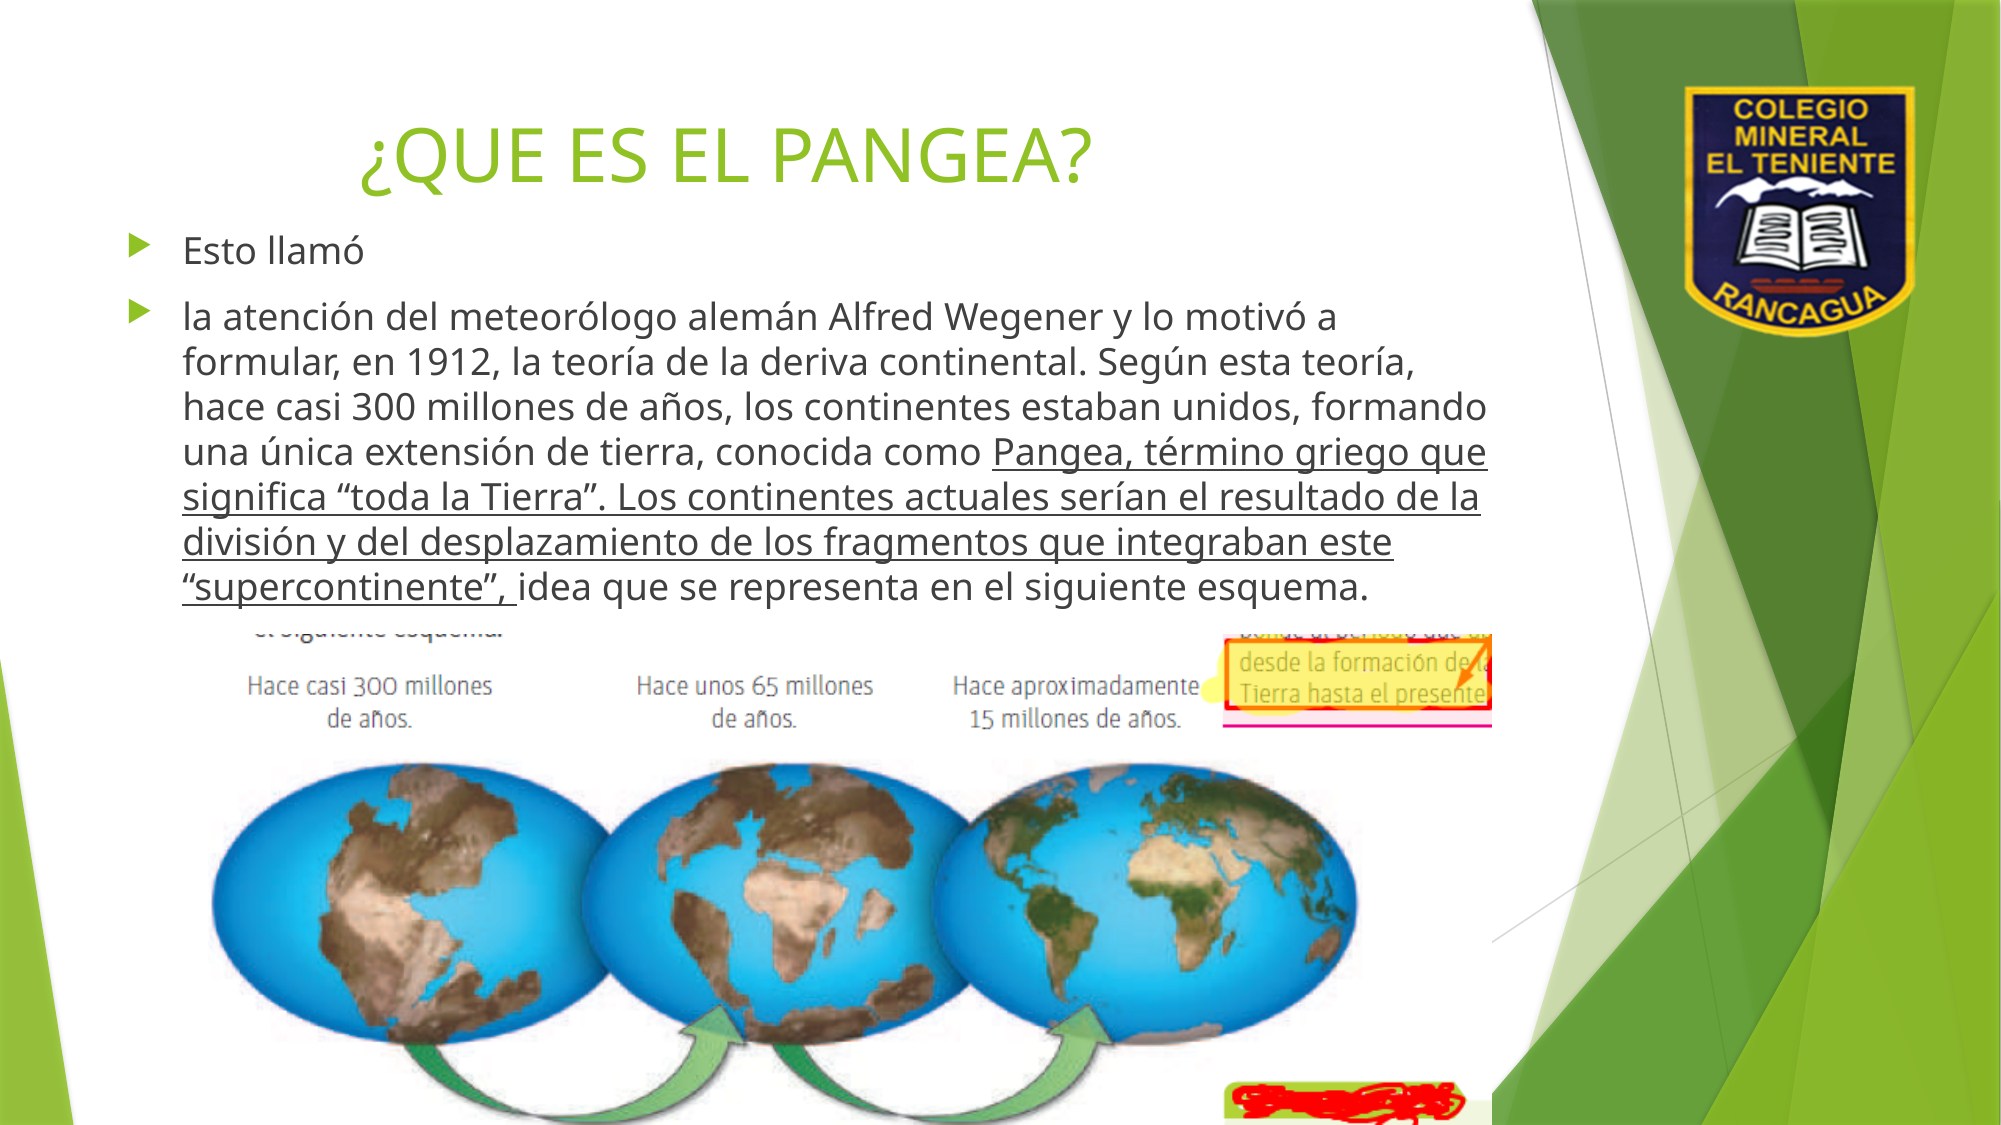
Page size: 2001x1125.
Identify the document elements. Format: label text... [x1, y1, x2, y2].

title ¿QUE ES EL PANGEA? [111, 99, 1522, 219]
list Esto llamó la atención del meteorólogo alemán Alfred Wegener y lo motivó a formular, en 1912, la teoría de la deriva continental. Según esta teoría, hace casi 300 millones de años, los continentes estaban unidos, formando una única extensión de tierra, conocida como Pangea, término griego que significa “toda la Tierra”. Los continentes actuales serían el resultado de la división y del desplazamiento de los fragmentos que integraban este “supercontinente”, idea que se representa en el siguiente esquema. [111, 219, 1522, 1095]
picture [139, 633, 1493, 1125]
picture [1674, 72, 1927, 345]
